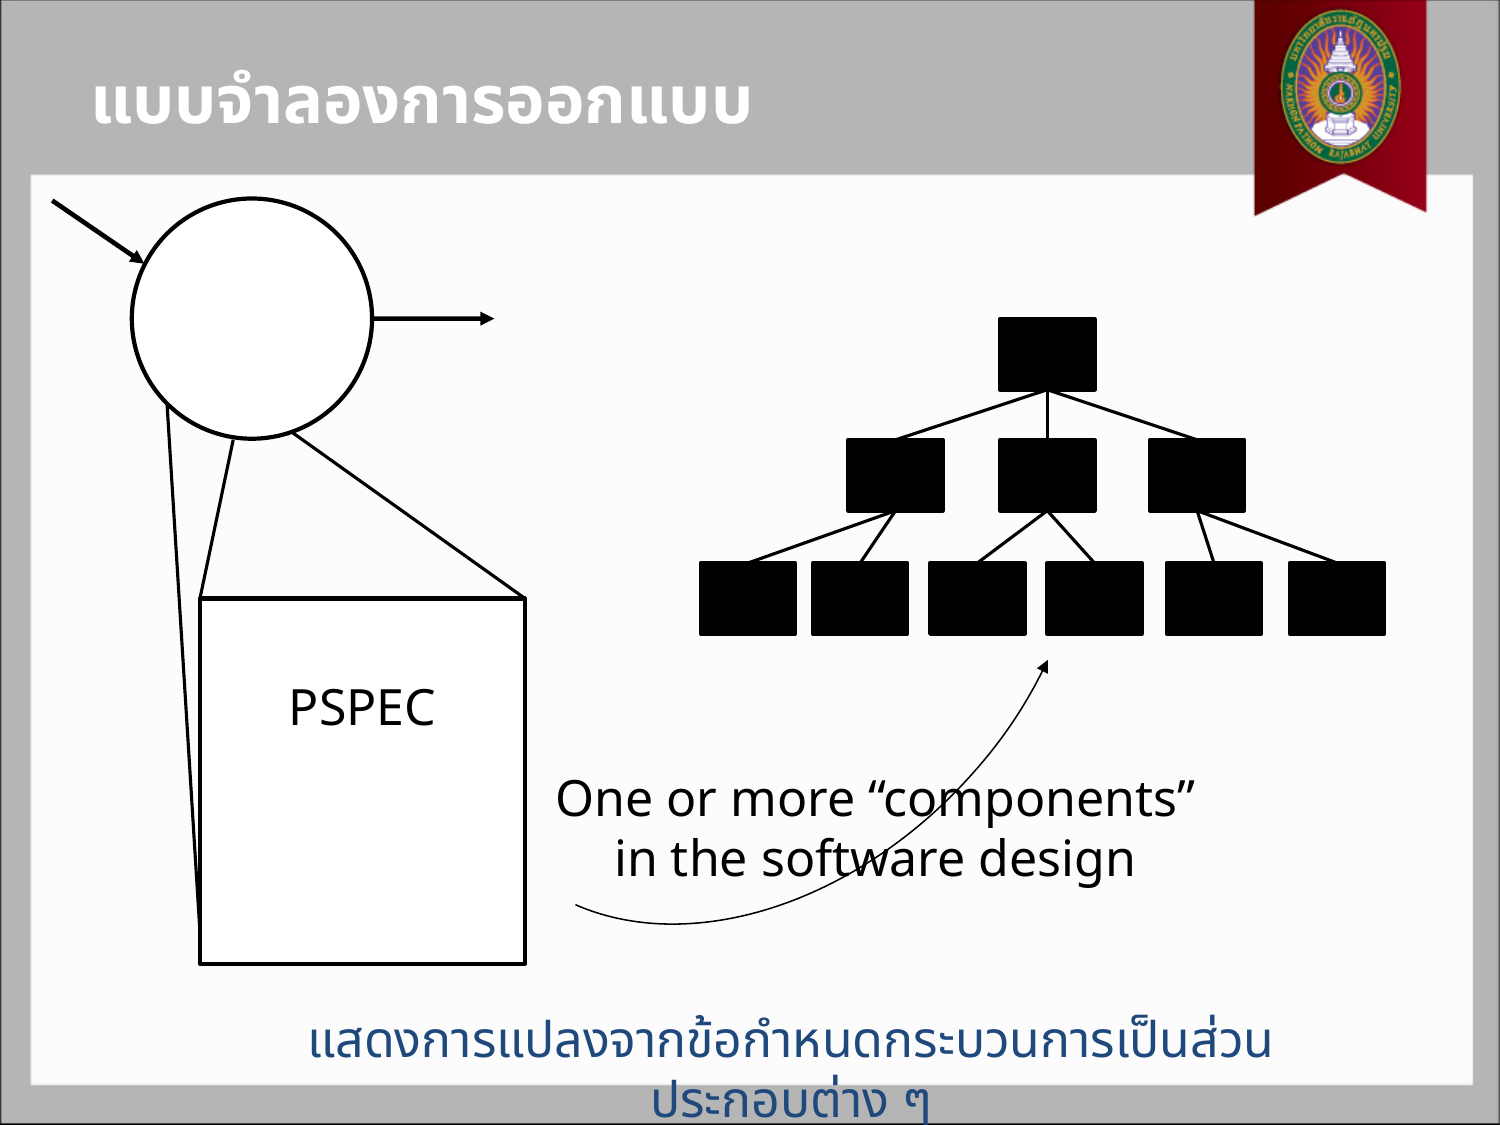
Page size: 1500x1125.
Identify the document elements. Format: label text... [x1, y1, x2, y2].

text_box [977, 510, 1045, 564]
text_box [811, 561, 909, 629]
text_box PSPEC [274, 667, 451, 743]
text_box [198, 596, 527, 966]
text_box [1165, 561, 1263, 636]
text_box [699, 561, 797, 636]
title แบบจำลองการออกแบบ [75, 43, 1091, 150]
text_box [998, 317, 1097, 388]
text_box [267, 414, 526, 599]
text_box แสดงการแปลงจากข้อกำหนดกระบวนการเป็นส่วนประกอบต่าง ๆ [247, 1000, 1335, 1125]
text_box [1148, 438, 1246, 513]
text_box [1049, 389, 1198, 440]
text_box [575, 600, 1048, 925]
picture [0, 0, 1500, 1125]
text_box [129, 196, 375, 441]
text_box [1047, 510, 1095, 564]
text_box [204, 439, 234, 599]
text_box [1288, 561, 1386, 636]
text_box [166, 403, 201, 933]
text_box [1196, 510, 1338, 564]
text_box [859, 510, 896, 564]
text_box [747, 510, 858, 564]
text_box [928, 561, 1027, 636]
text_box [895, 389, 1048, 440]
text_box [846, 438, 945, 513]
text_box One or more “components” in the software design [540, 758, 667, 894]
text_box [51, 200, 145, 264]
text_box [998, 447, 1097, 511]
text_box [1045, 561, 1144, 636]
text_box One or more “components” in the software design [813, 758, 1211, 894]
